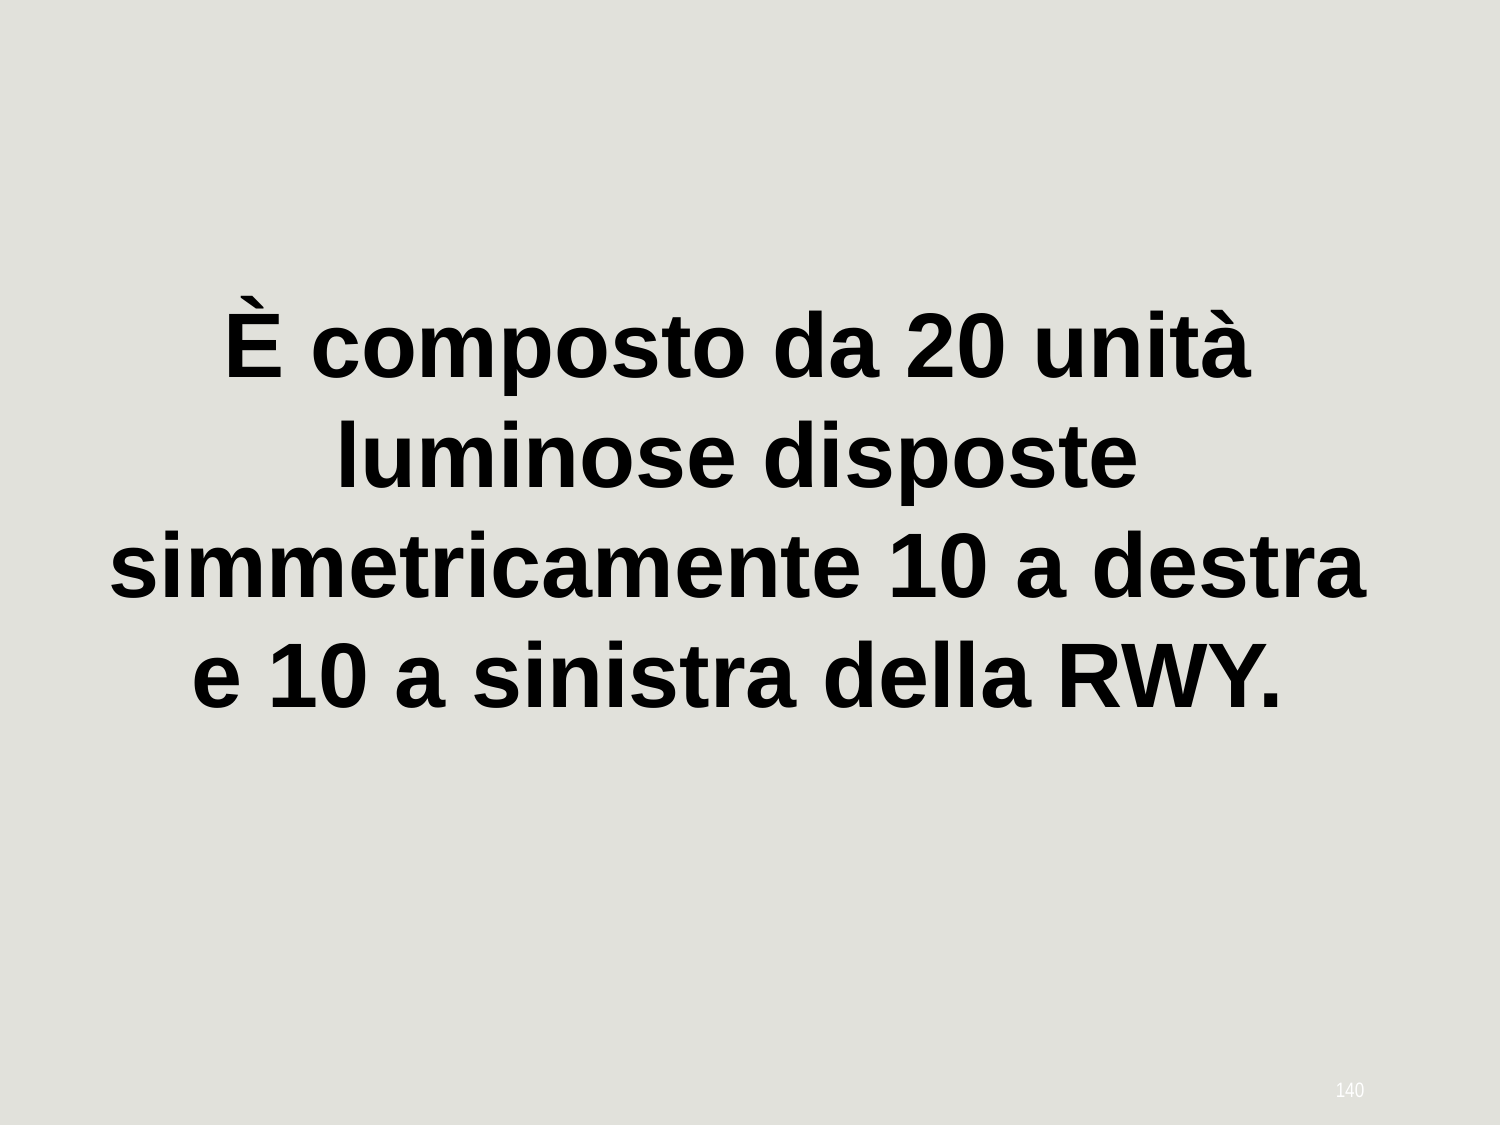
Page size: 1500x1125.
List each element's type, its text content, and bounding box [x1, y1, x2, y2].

slide_number 140 [1217, 1059, 1380, 1120]
text_box È composto da 20 unità luminose disposte simmetricamente 10 a destra e 10 a sinistra della RWY. [64, 278, 1412, 734]
